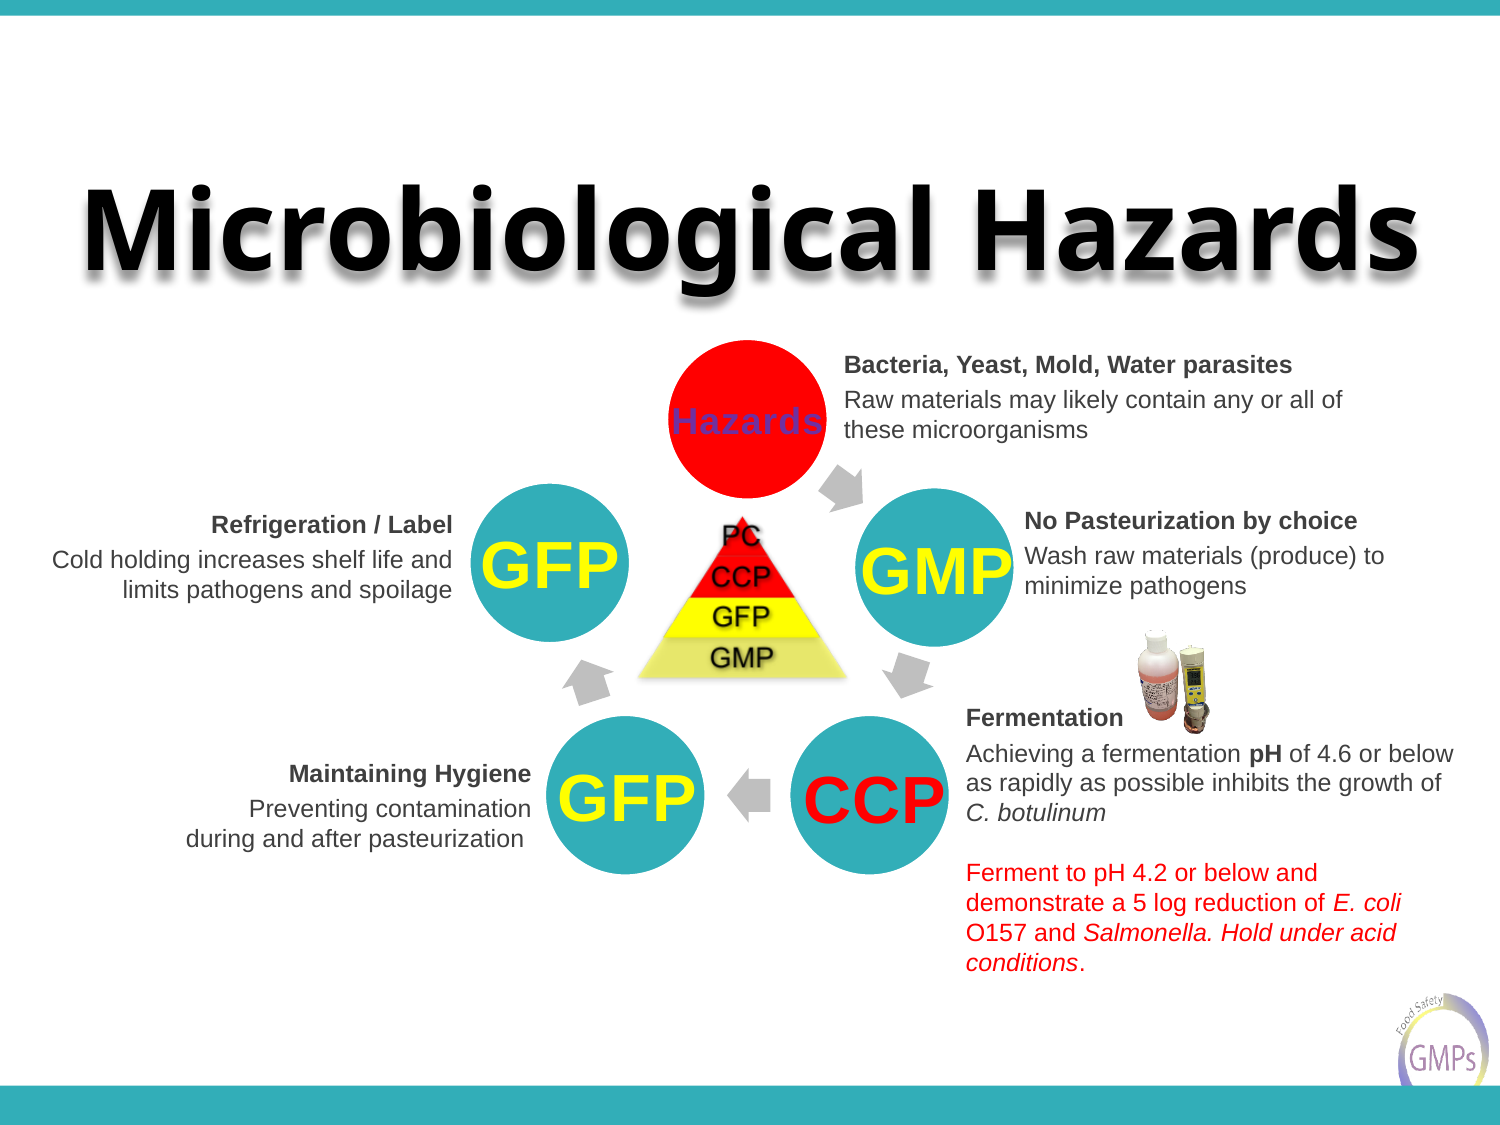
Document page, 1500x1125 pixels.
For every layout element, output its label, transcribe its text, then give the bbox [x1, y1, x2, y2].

text_box [818, 464, 863, 509]
text_box GFP [469, 514, 632, 609]
picture [1125, 620, 1221, 747]
text_box [869, 616, 1000, 649]
text_box [802, 713, 937, 749]
text_box [559, 713, 691, 747]
text_box [558, 842, 692, 877]
text_box [484, 481, 615, 514]
text_box [805, 845, 934, 877]
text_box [1396, 993, 1489, 1085]
text_box [726, 767, 771, 823]
text_box [561, 659, 614, 706]
picture [632, 509, 852, 702]
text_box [10, 500, 469, 673]
text_box [672, 450, 823, 501]
text_box [868, 486, 1001, 520]
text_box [950, 693, 1478, 866]
text_box GFP [542, 747, 713, 842]
text_box GMP [852, 520, 1009, 616]
text_box CCP [788, 749, 950, 845]
text_box [881, 652, 934, 699]
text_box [165, 749, 548, 922]
text_box Hazards [656, 389, 828, 450]
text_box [1009, 497, 1439, 669]
title Microbiological Hazards [0, 185, 1500, 284]
text_box [482, 609, 617, 645]
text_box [828, 340, 1423, 452]
text_box [671, 338, 823, 389]
